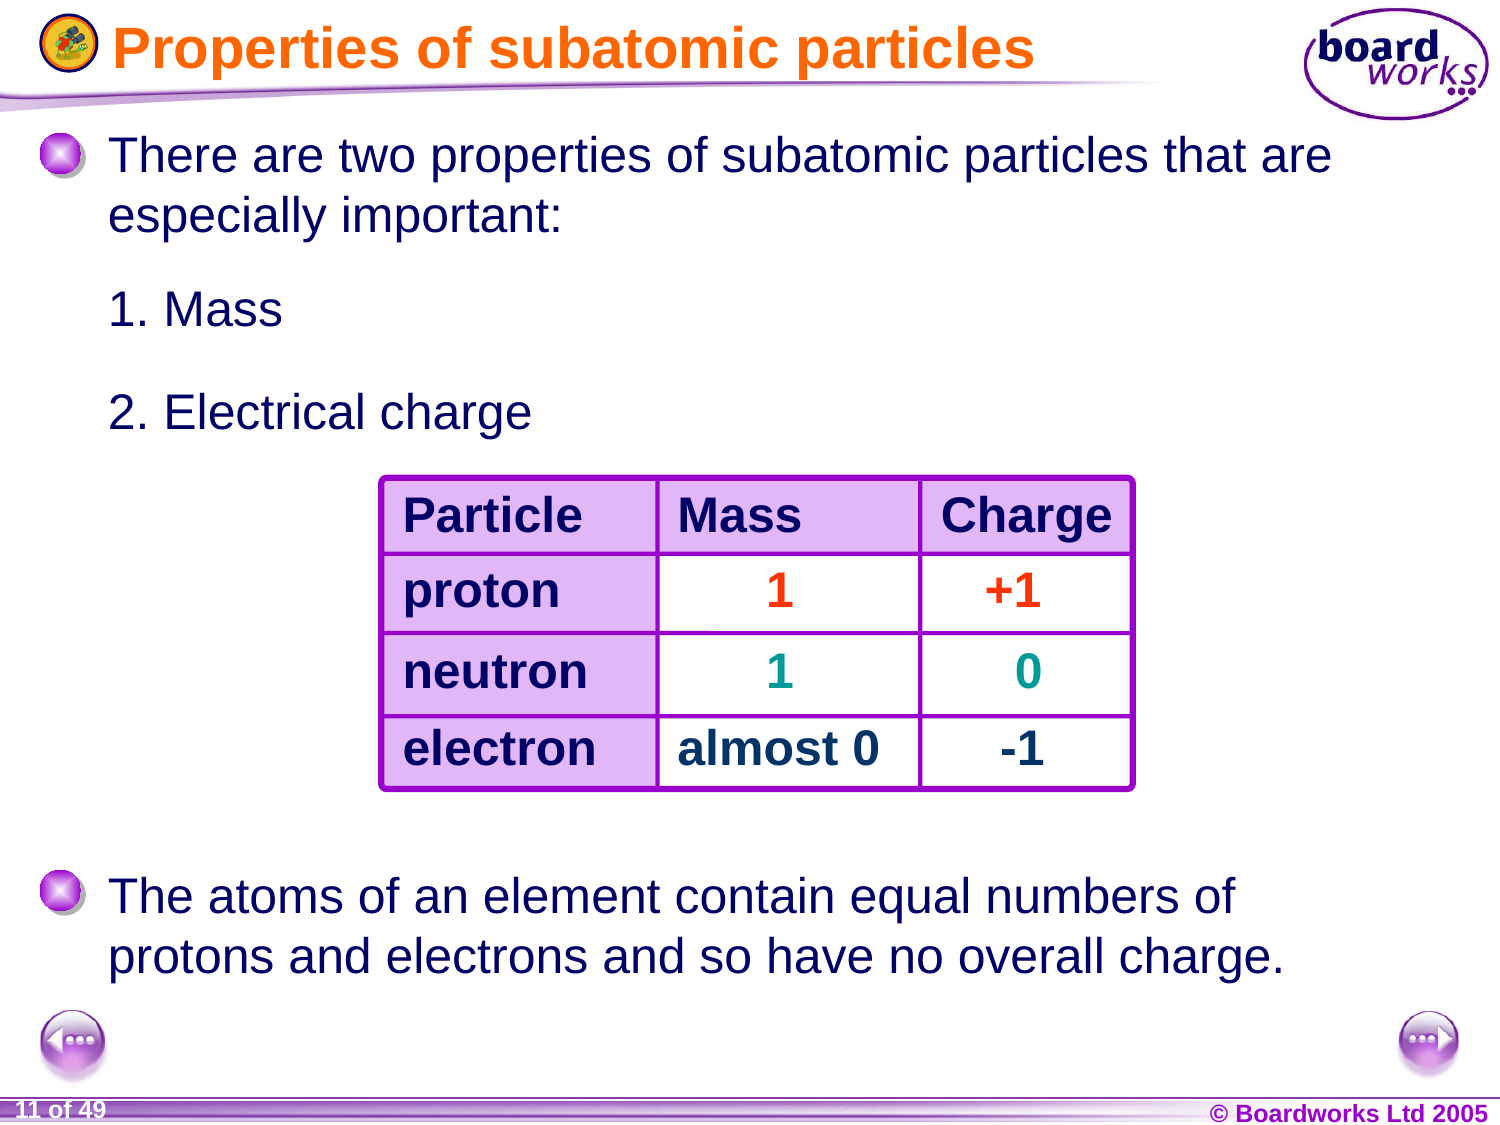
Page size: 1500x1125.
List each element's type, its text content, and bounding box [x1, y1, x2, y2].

text_box There are two properties of subatomic particles that are especially important: [93, 115, 1435, 250]
picture [1258, 1111, 1264, 1120]
text_box [39, 132, 81, 175]
picture [1314, 1112, 1319, 1122]
picture [1297, 1111, 1302, 1120]
picture [1240, 1114, 1248, 1119]
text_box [39, 855, 1400, 992]
text_box 2. Electrical charge [93, 371, 698, 447]
picture [1331, 1111, 1337, 1120]
picture [1293, 0, 1494, 123]
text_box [378, 476, 1135, 792]
picture [0, 999, 1500, 1122]
picture [1387, 999, 1470, 1087]
picture [1211, 1106, 1226, 1121]
picture [0, 91, 1187, 114]
text_box 1. Mass [93, 269, 671, 344]
picture [1415, 1111, 1420, 1120]
picture [1464, 1107, 1469, 1119]
picture [1450, 1107, 1455, 1119]
title Properties of subatomic particles [0, 0, 1294, 91]
